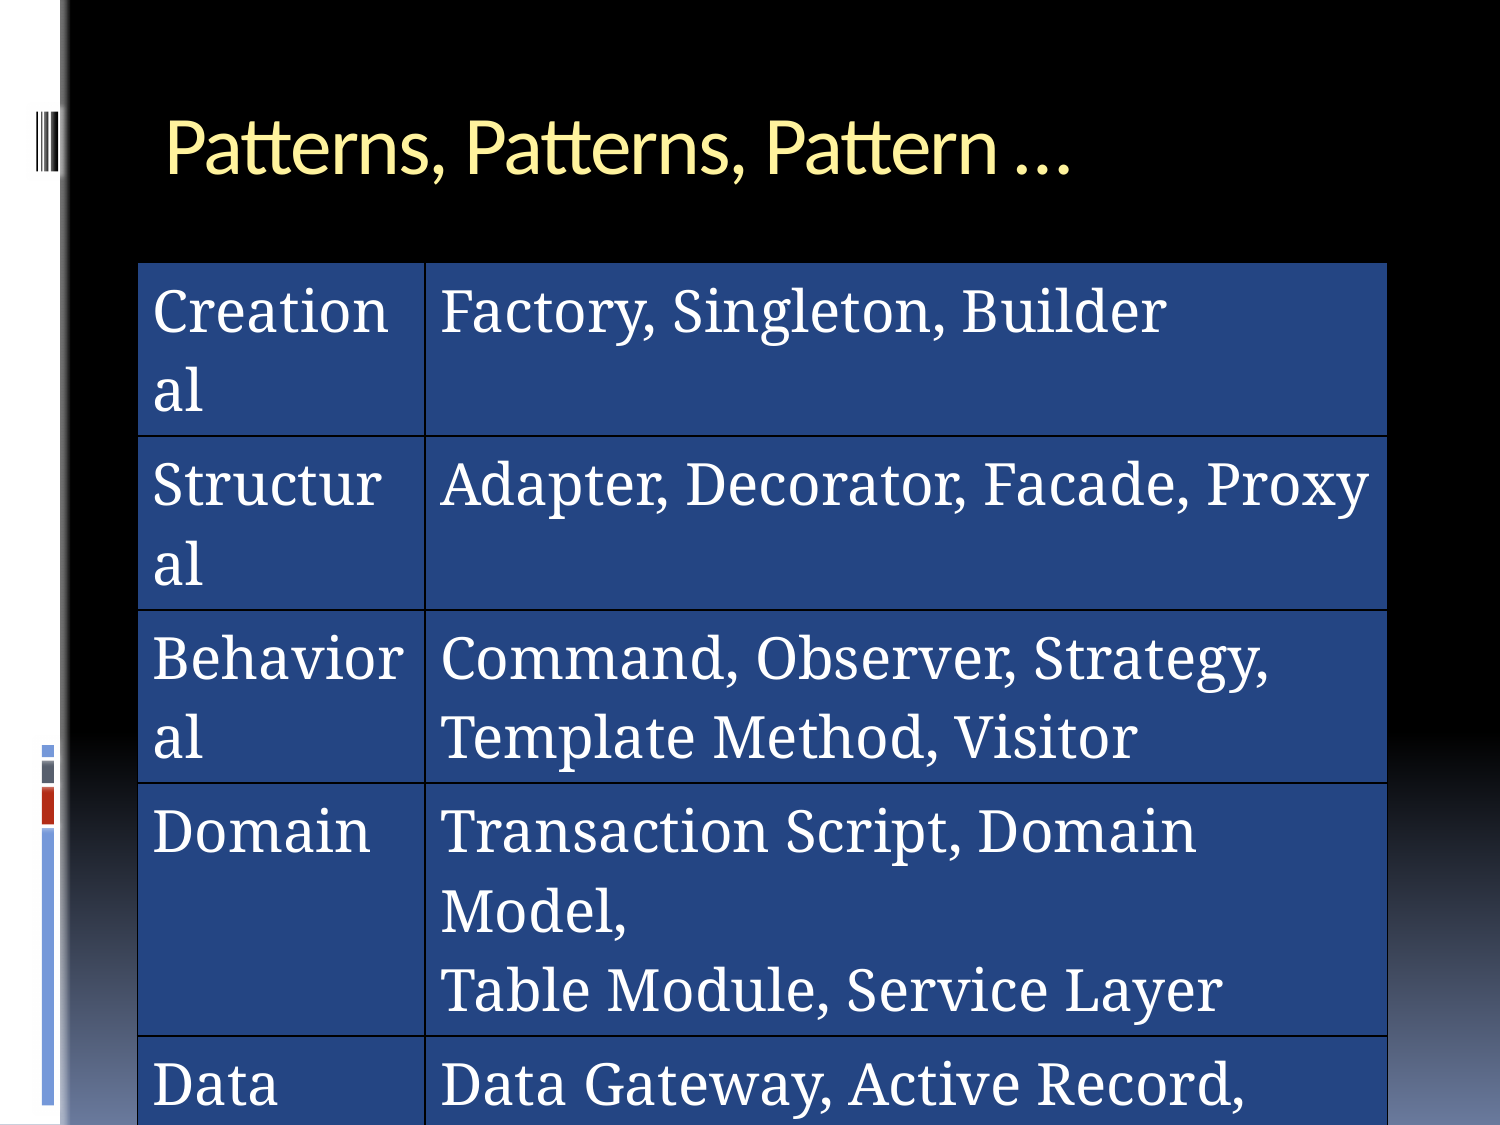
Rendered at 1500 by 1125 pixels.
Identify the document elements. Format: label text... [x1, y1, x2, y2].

table_cell Data [138, 1037, 424, 1125]
table_cell Structural [138, 437, 424, 609]
table_cell Behavioral [138, 611, 424, 782]
table_cell Data Gateway, Active Record, Data Mapper, Repository [426, 1037, 1387, 1125]
table_cell Domain [138, 784, 424, 1035]
title Patterns, Patterns, Pattern … [150, 83, 1425, 234]
table_cell Adapter, Decorator, Facade, Proxy [426, 437, 1387, 609]
table_cell Transaction Script, Domain Model, Table Module, Service Layer [426, 784, 1387, 1035]
table_header Factory, Singleton, Builder [426, 263, 1387, 435]
table_header Creational [138, 263, 424, 435]
table_cell Command, Observer, Strategy, Template Method, Visitor [426, 611, 1387, 782]
